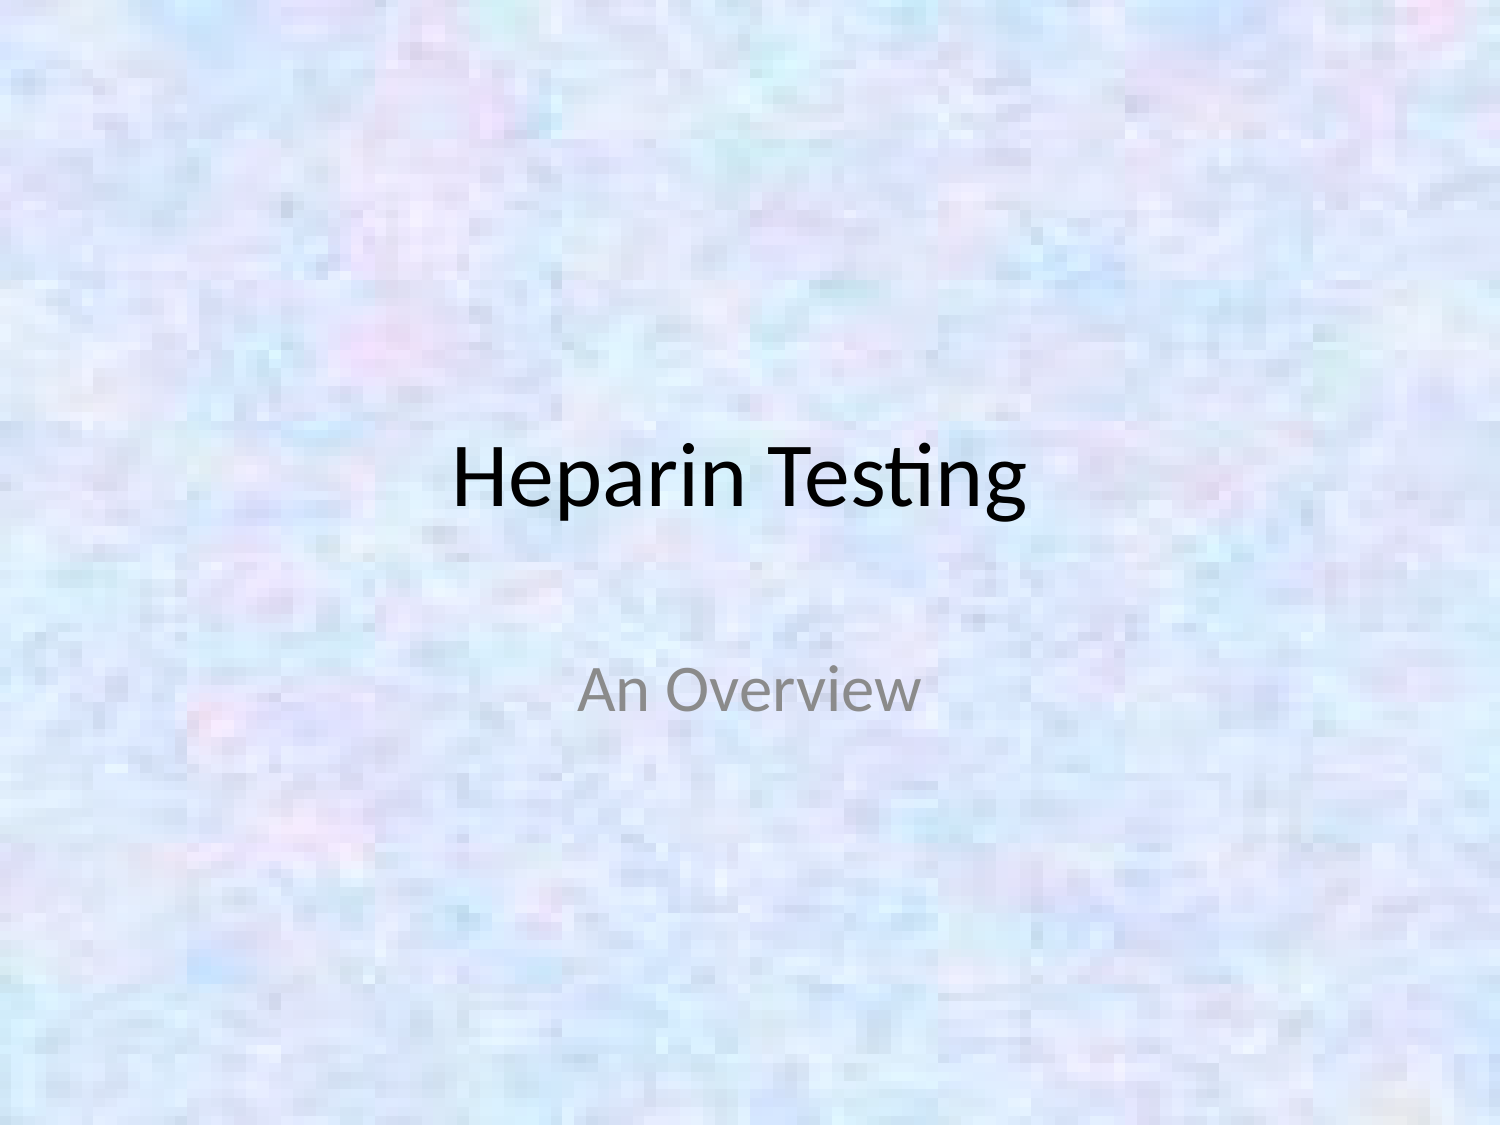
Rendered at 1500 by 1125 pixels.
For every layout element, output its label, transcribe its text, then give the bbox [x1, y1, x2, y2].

title Heparin Testing [112, 349, 1388, 591]
subtitle An Overview [225, 637, 1275, 925]
